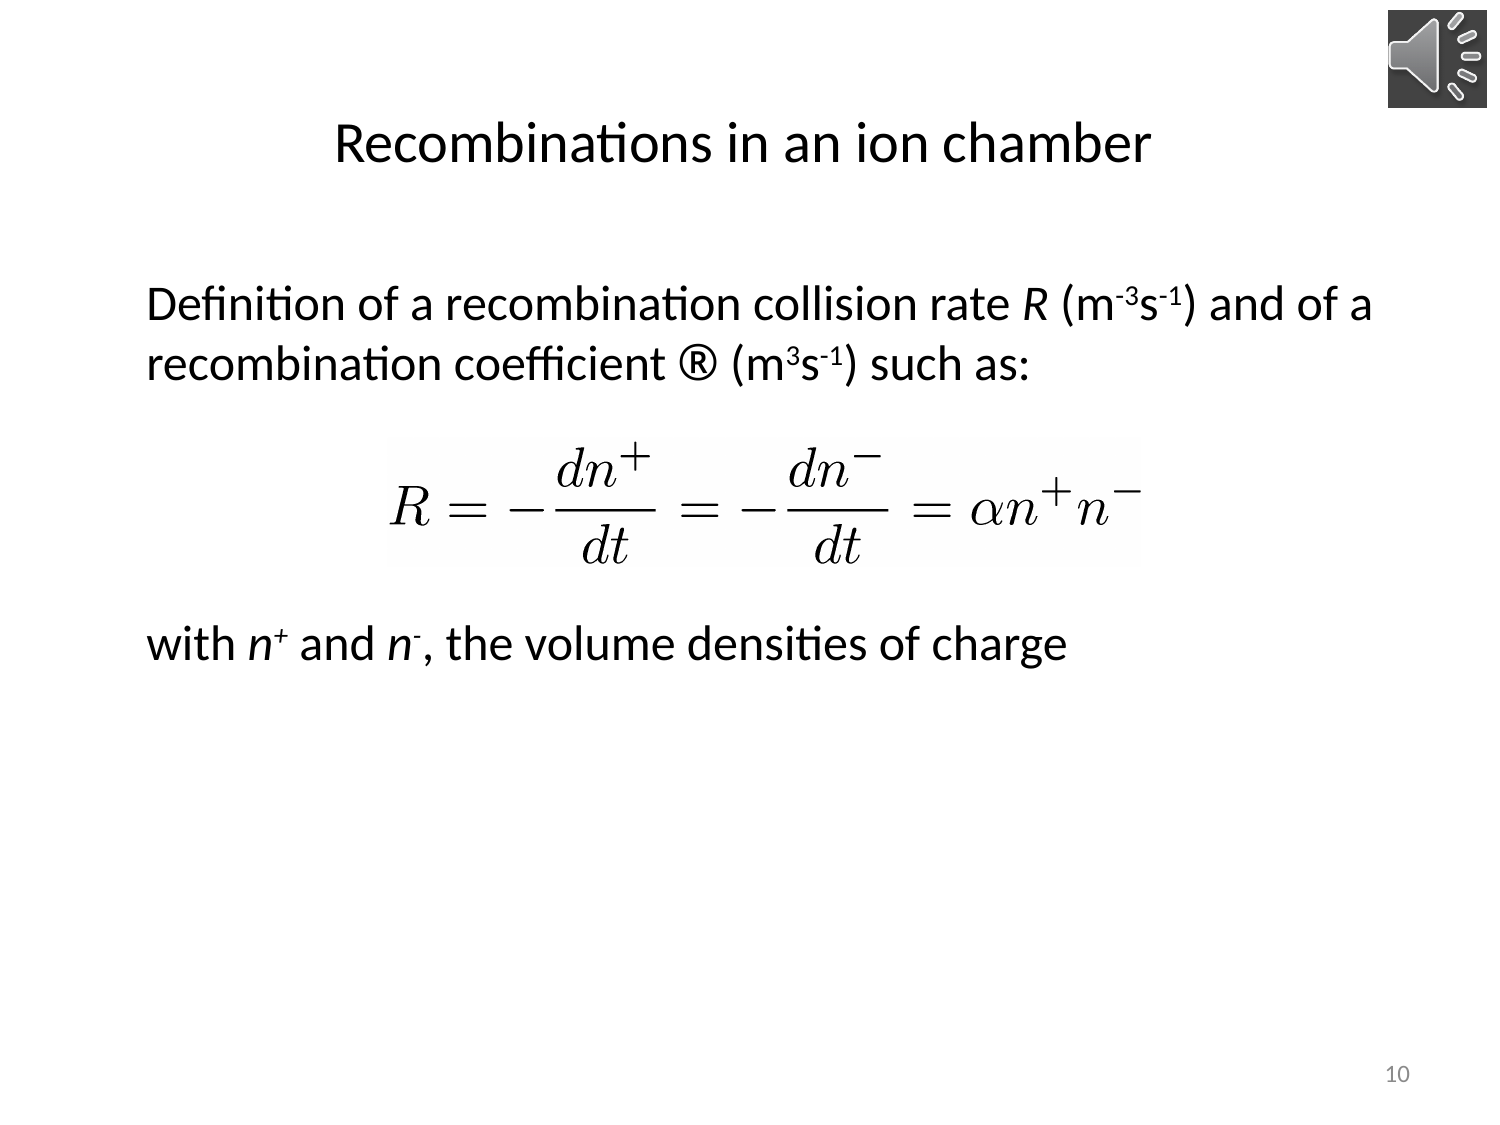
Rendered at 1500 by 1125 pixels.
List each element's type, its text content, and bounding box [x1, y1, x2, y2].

picture [387, 437, 1141, 567]
title Recombinations in an ion chamber [75, 45, 1425, 233]
picture [1387, 8, 1488, 110]
slide_number 10 [1074, 1042, 1425, 1103]
list Definition of a recombination collision rate R (m-3s-1) and of a recombination coefficient ® (m3s-1) such as: with n+ and n-, the volume densities of charge [75, 262, 1450, 1013]
